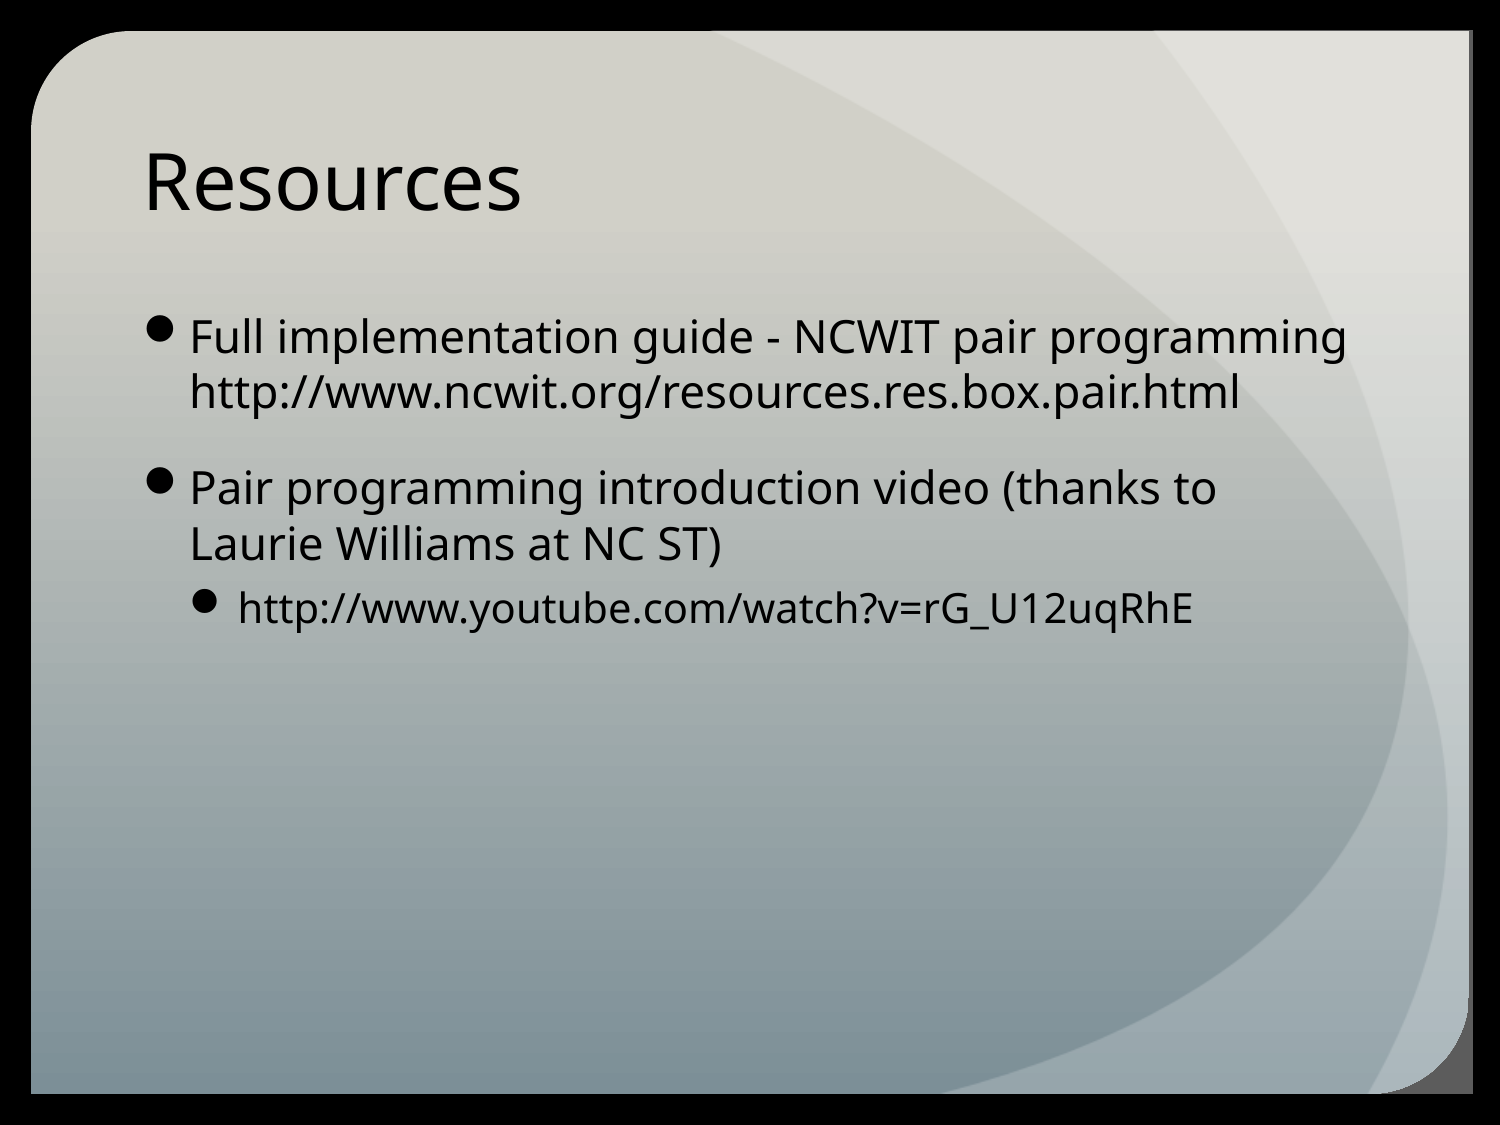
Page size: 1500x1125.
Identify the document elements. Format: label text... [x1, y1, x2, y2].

picture [24, 30, 1473, 1094]
list Full implementation guide - NCWIT pair programming http://www.ncwit.org/resources.res.box.pair.html Pair programming introduction video (thanks to Laurie Williams at NC ST) http://www.youtube.com/watch?v=rG_U12uqRhE [127, 299, 1372, 991]
title Resources [127, 62, 1372, 234]
